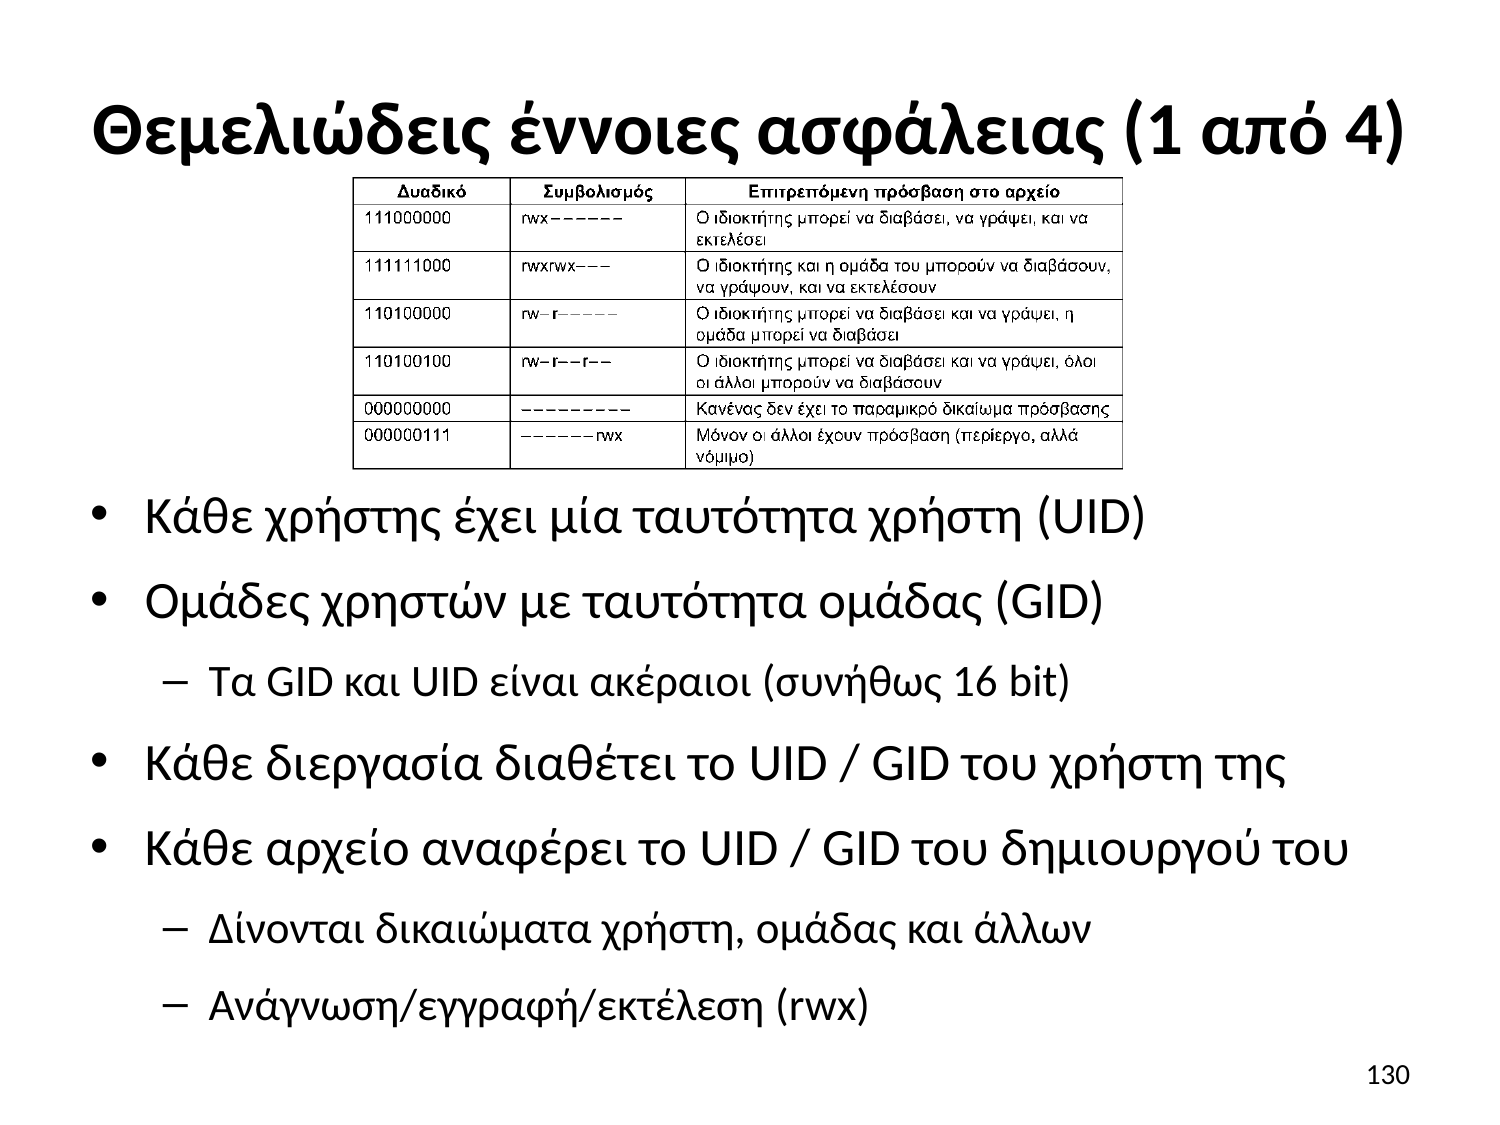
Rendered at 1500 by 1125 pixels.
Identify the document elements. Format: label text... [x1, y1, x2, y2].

picture [348, 172, 1129, 474]
title Θεμελιώδεις έννοιες ασφάλειας (1 από 4) [75, 30, 1425, 219]
slide_number 130 [1074, 1042, 1425, 1103]
list Κάθε χρήστης έχει μία ταυτότητα χρήστη (UID) Ομάδες χρηστών με ταυτότητα ομάδας (GID) Τα GID και UID είναι ακέραιοι (συνήθως 16 bit) Κάθε διεργασία διαθέτει το UID / GID του χρήστη της Κάθε αρχείο αναφέρει το UID / GID του δημιουργού του Δίνονται δικαιώματα χρήστη, ομάδας και άλλων Ανάγνωση/εγγραφή/εκτέλεση (rwx) [75, 473, 1425, 1047]
